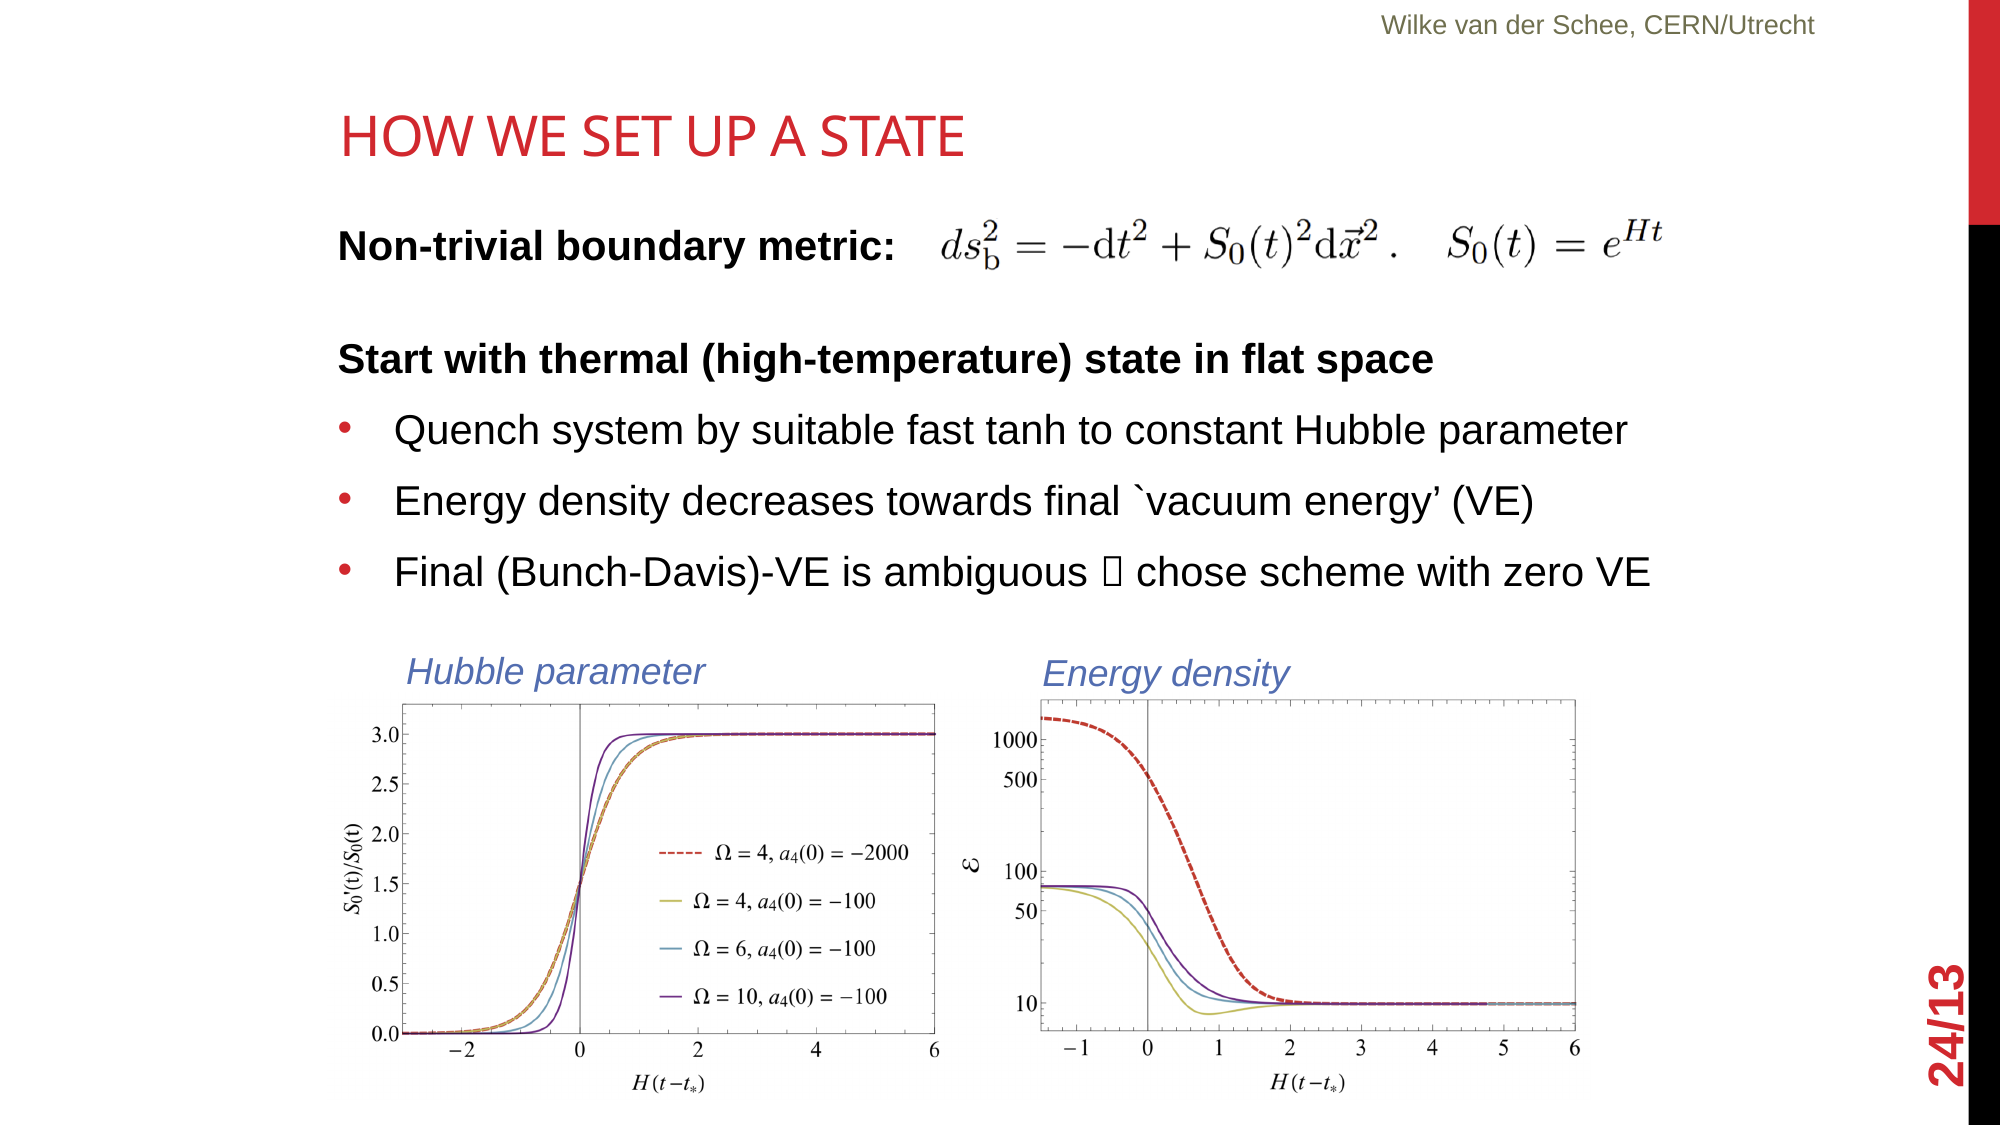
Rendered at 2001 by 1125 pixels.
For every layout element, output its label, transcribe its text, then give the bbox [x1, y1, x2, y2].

slide_number 24/13 [1903, 887, 1984, 1104]
picture [936, 211, 1672, 283]
text_box Wilke van der Schee, CERN/Utrecht [1366, 0, 1830, 48]
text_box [326, 639, 1591, 1101]
title How we set up a state [324, 25, 1700, 175]
list Non-trivial boundary metric: Start with thermal (high-temperature) state in flat space Quench system by suitable fast tanh to constant Hubble parameter Energy density decreases towards final `vacuum energy’ (VE) Final (Bunch-Davis)-VE is ambiguous  chose scheme with zero VE [322, 211, 1776, 1100]
